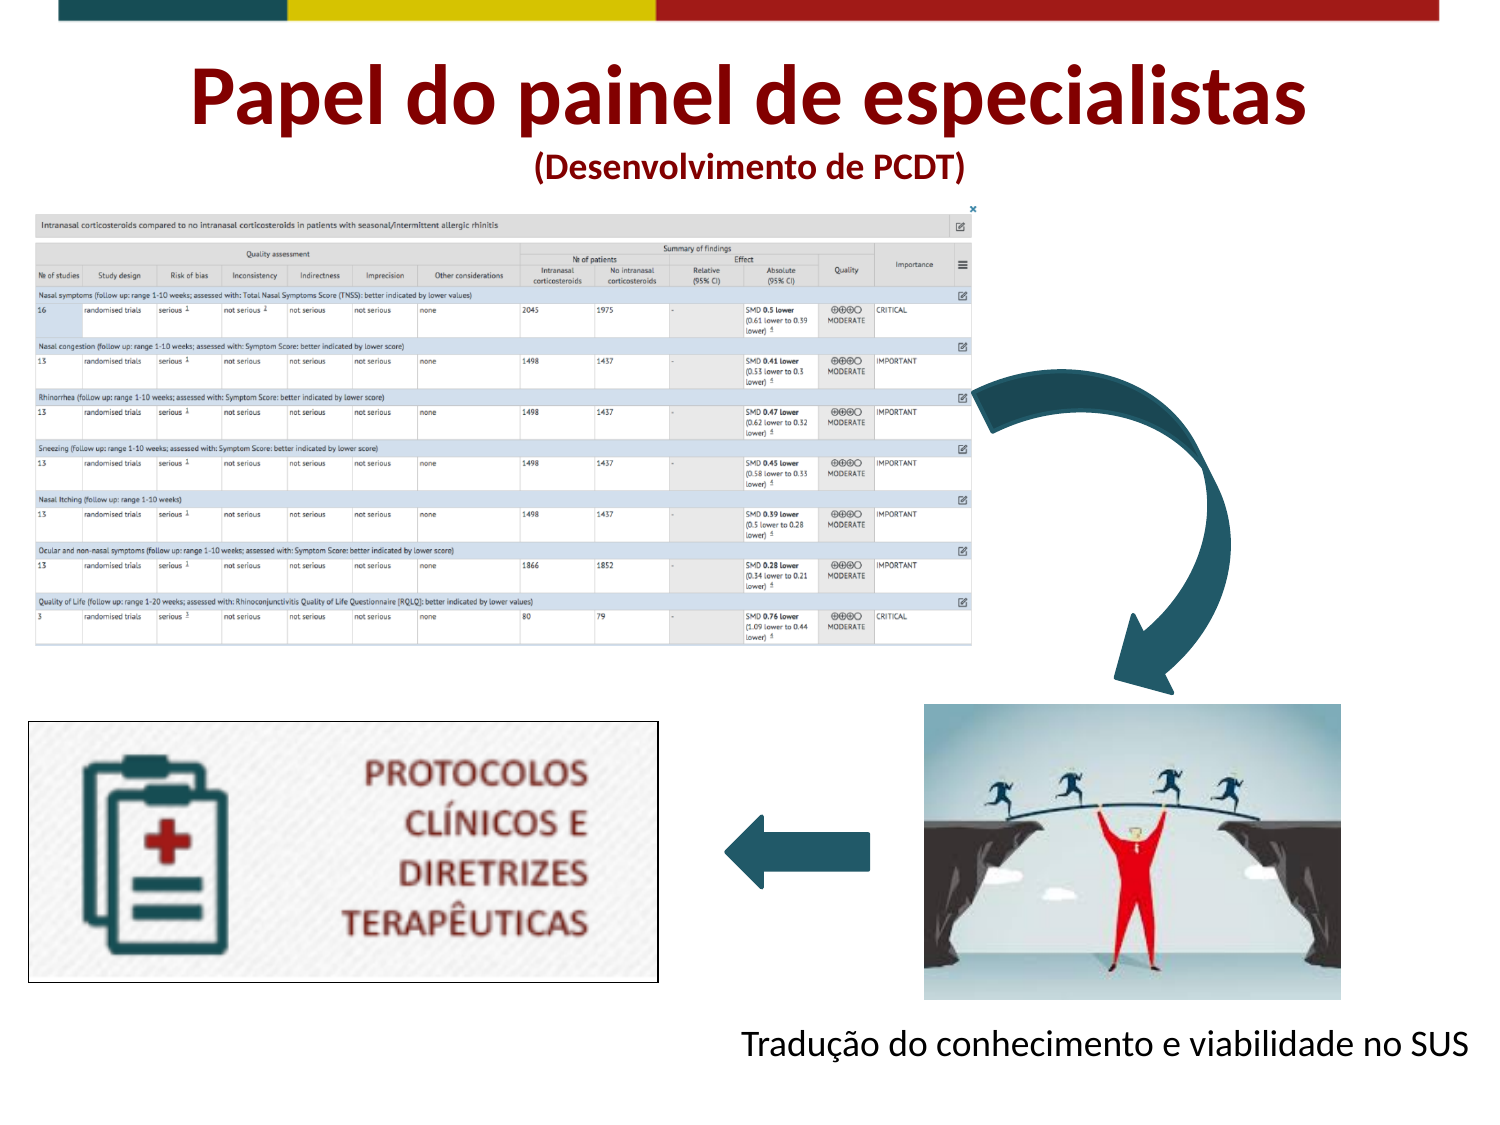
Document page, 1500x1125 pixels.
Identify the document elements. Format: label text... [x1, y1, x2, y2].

picture [0, 0, 1500, 1125]
text_box [982, 369, 1231, 696]
text_box Tradução do conhecimento e viabilidade no SUS [726, 1011, 1500, 1072]
text_box [724, 814, 871, 890]
text_box Papel do painel de especialistas (Desenvolvimento de PCDT) [74, 19, 1425, 207]
